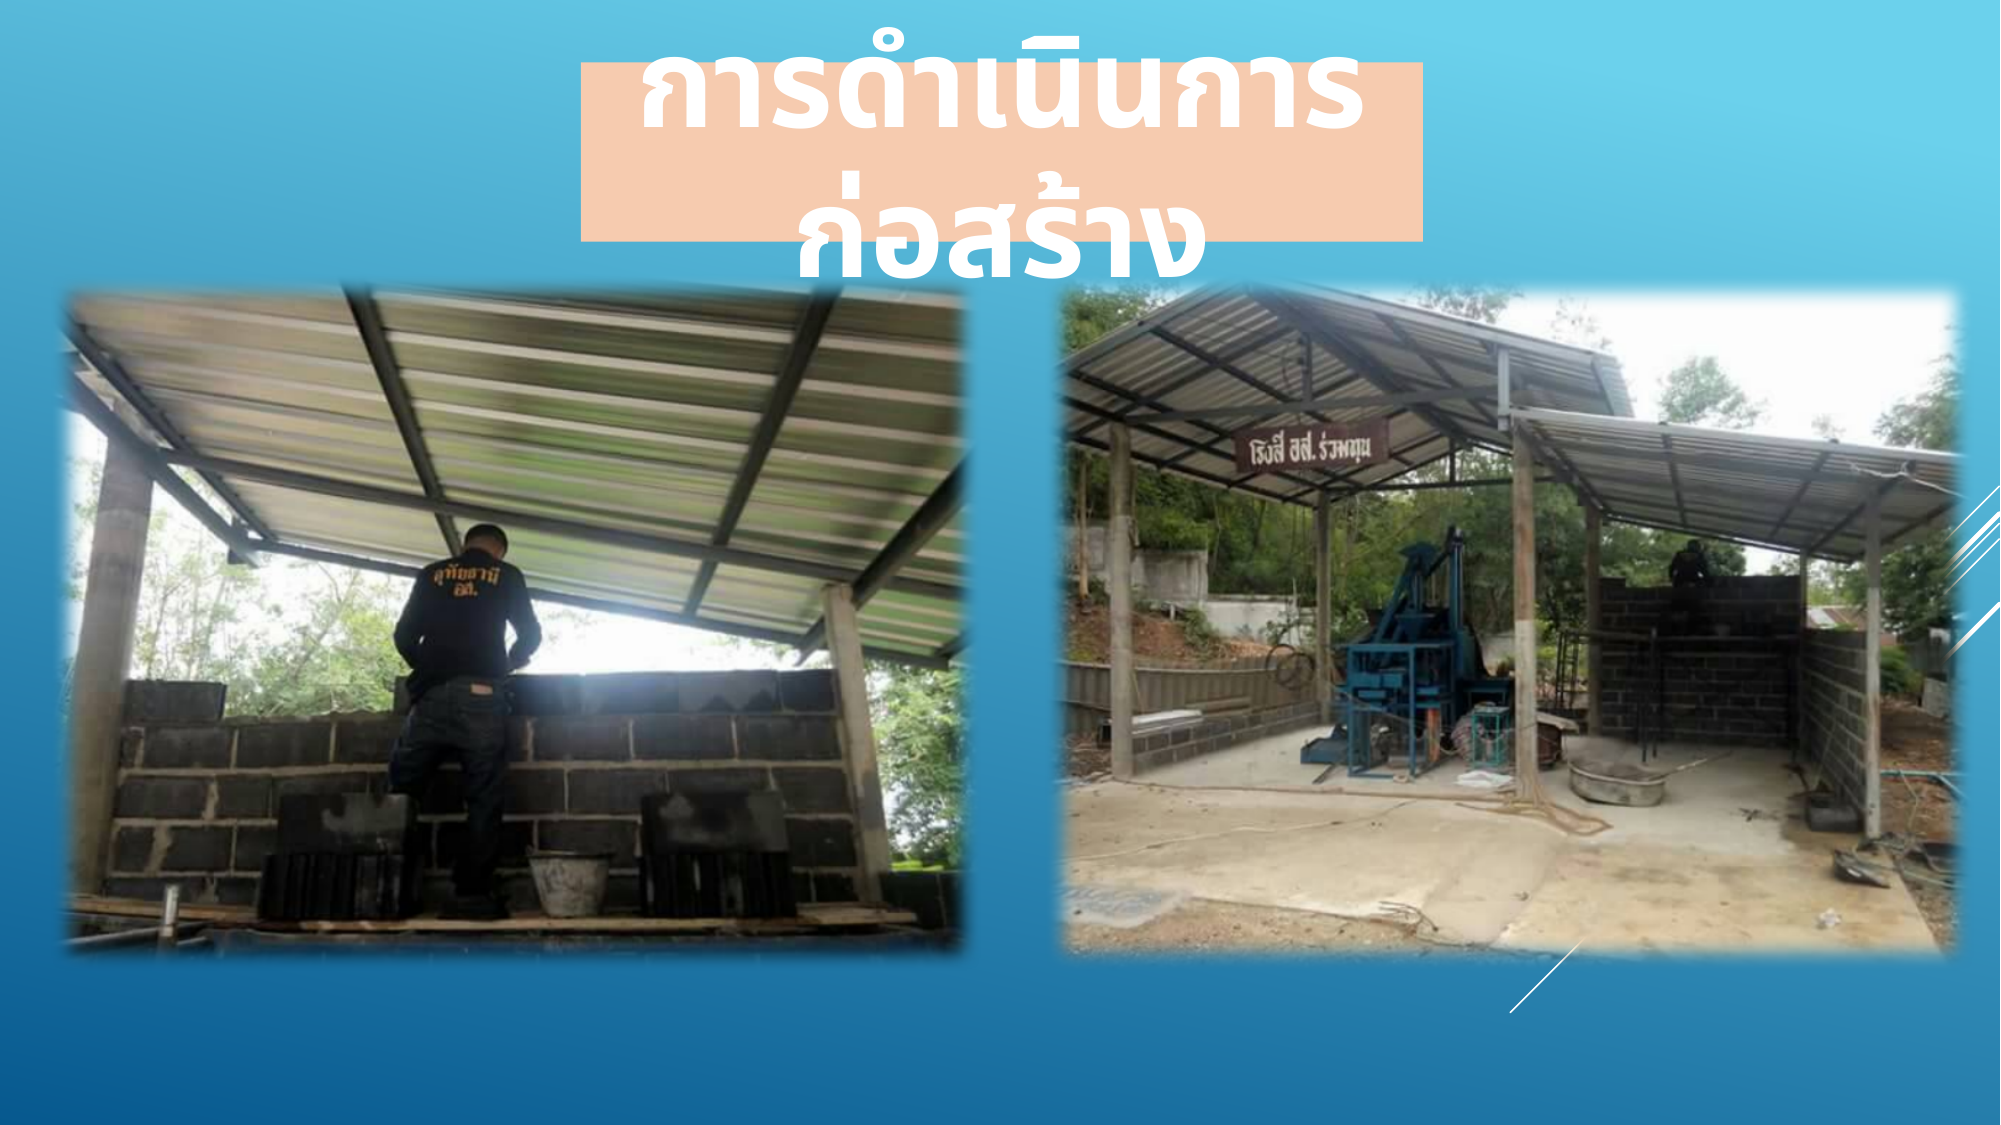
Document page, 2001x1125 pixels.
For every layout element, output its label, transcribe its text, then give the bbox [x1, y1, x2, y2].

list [51, 274, 981, 972]
picture [1044, 274, 1975, 972]
text_box การดำเนินการก่อสร้าง [580, 62, 1423, 242]
